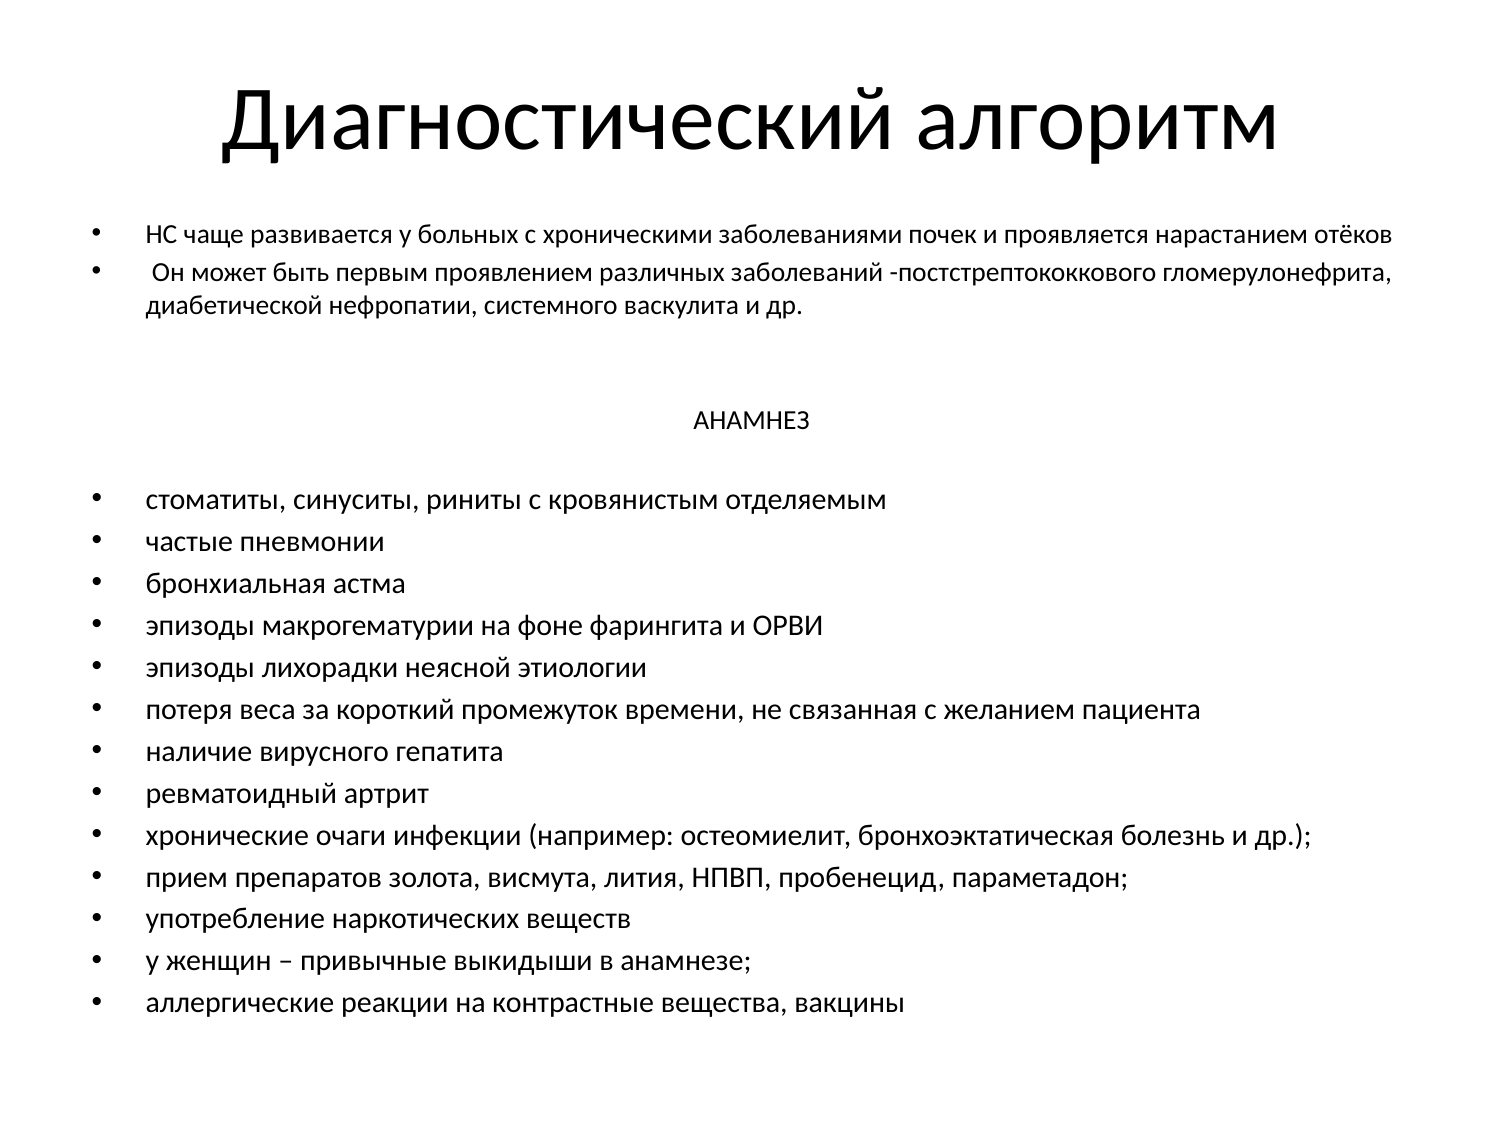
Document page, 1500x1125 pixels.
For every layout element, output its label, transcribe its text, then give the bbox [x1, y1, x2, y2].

title Диагностический алгоритм [76, 19, 1427, 207]
list НС чаще развивается у больных с хроническими заболеваниями почек и проявляется нарастанием отёков Он может быть первым проявлением различных заболеваний -постстрептококкового гломерулонефрита, диабетической нефропатии, системного васкулита и др. АНАМНЕЗ стоматиты, синуситы, риниты с кровянистым отделяемым частые пневмонии бронхиальная астма эпизоды макрогематурии на фоне фарингита и ОРВИ эпизоды лихорадки неясной этиологии потеря веса за короткий промежуток времени, не связанная с желанием пациента наличие вирусного гепатита ревматоидный артрит хронические очаги инфекции (например: остеомиелит, бронхоэктатическая болезнь и др.); прием препаратов золота, висмута, лития, НПВП, пробенецид, параметадон; употребление наркотических веществ у женщин – привычные выкидыши в анамнезе; аллергические реакции на контрастные вещества, вакцины [76, 208, 1427, 1071]
